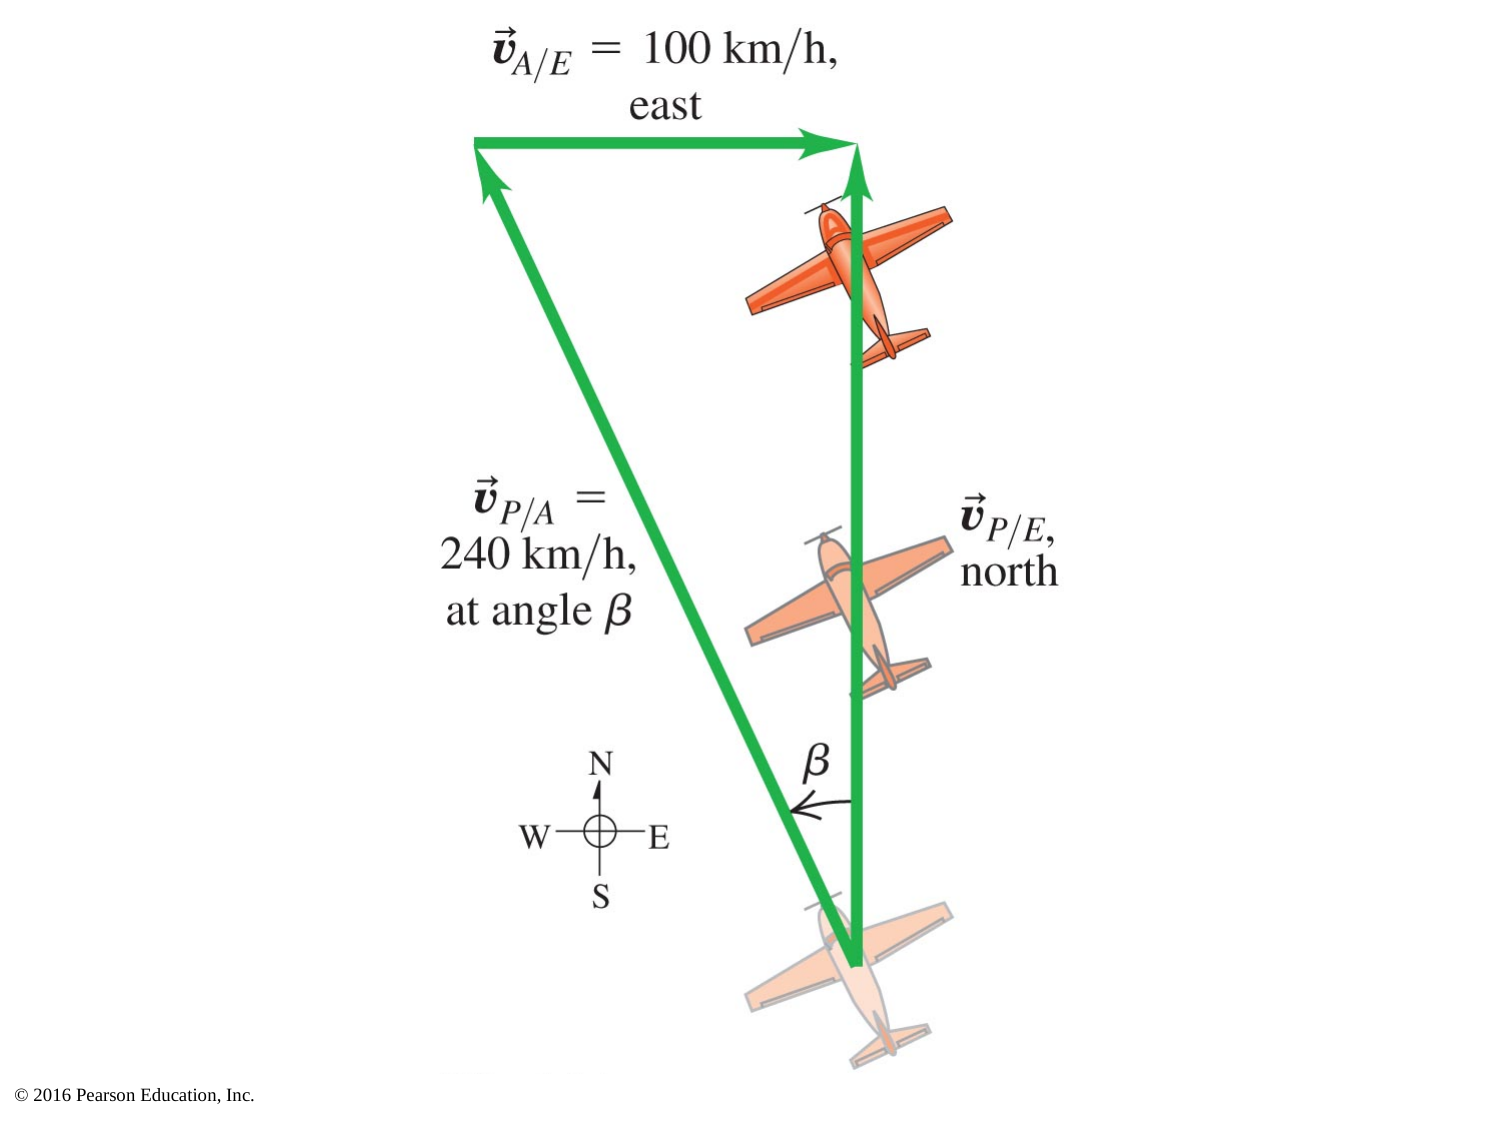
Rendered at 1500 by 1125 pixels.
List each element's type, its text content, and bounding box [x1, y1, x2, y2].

picture [431, 16, 1069, 1074]
footer © 2016 Pearson Education, Inc. [14, 1083, 900, 1113]
